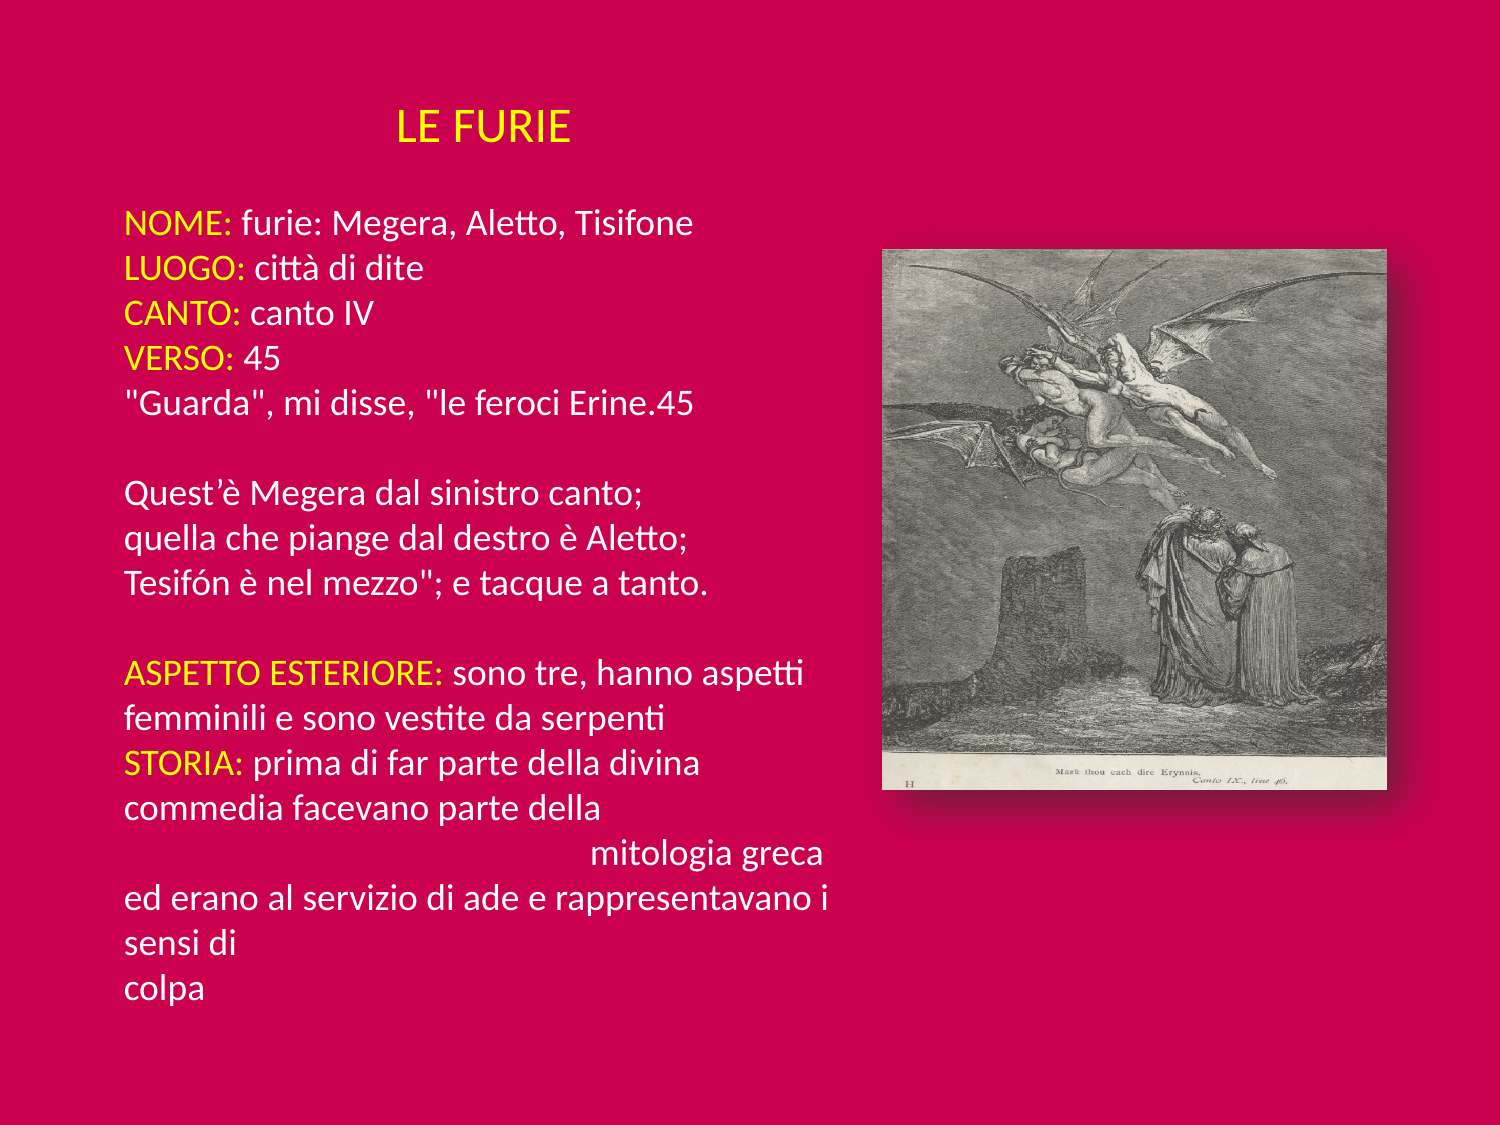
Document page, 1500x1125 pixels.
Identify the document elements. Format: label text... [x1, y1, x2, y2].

picture [882, 248, 1387, 791]
text_box LE FURIE NOME: furie: Megera, Aletto, Tisifone LUOGO: città di dite CANTO: canto IV VERSO: 45 "Guarda", mi disse, "le feroci Erine.45 Quest’è Megera dal sinistro canto; quella che piange dal destro è Aletto; Tesifón è nel mezzo"; e tacque a tanto. ASPETTO ESTERIORE: sono tre, hanno aspetti femminili e sono vestite da serpenti STORIA: prima di far parte della divina commedia facevano parte della mitologia greca ed erano al servizio di ade e rappresentavano i sensi di colpa [108, 85, 859, 1061]
